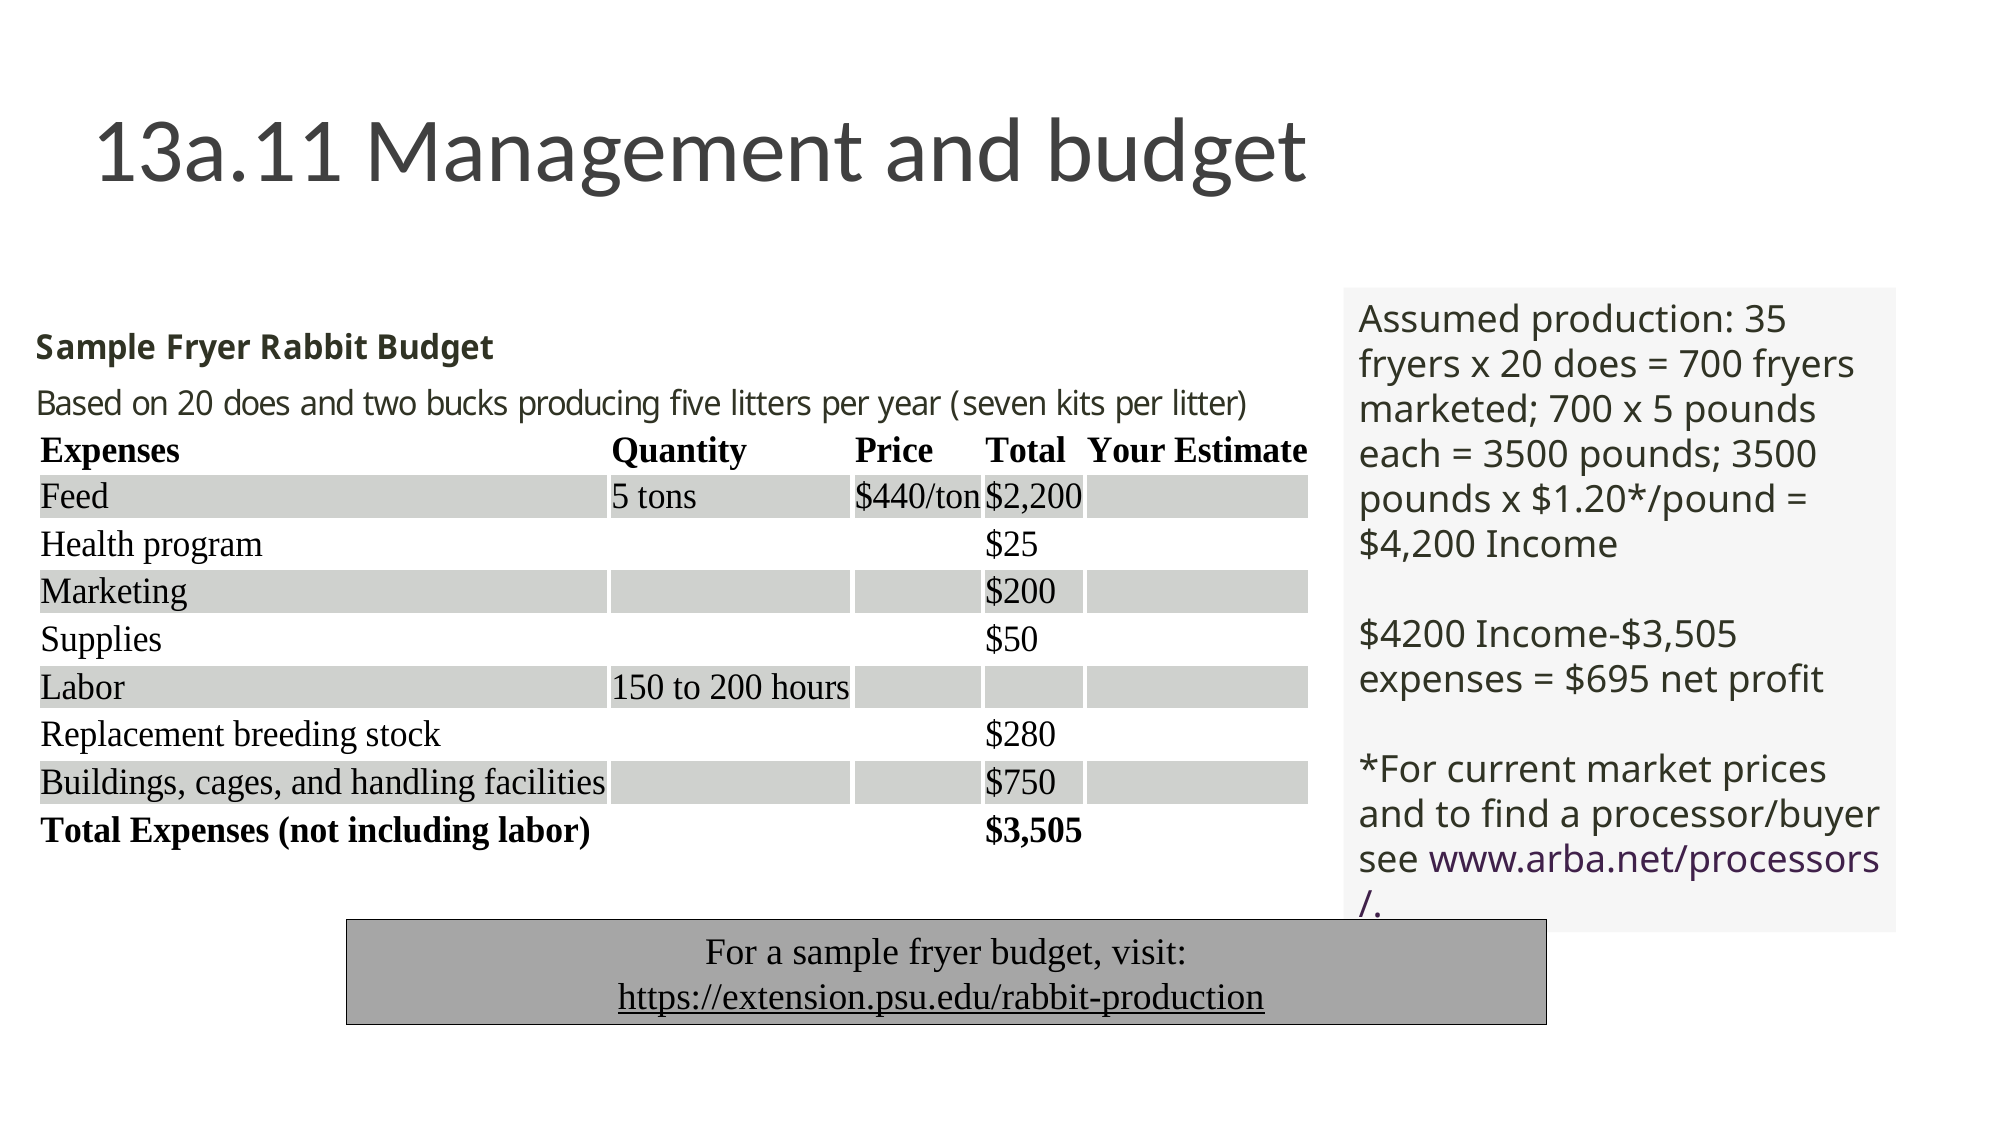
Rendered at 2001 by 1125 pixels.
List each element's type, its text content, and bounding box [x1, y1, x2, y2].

text_box Assumed production: 35 fryers x 20 does = 700 fryers marketed; 700 x 5 pounds each = 3500 pounds; 3500 pounds x $1.20*/pound = $4,200 Income $4200 Income-$3,505 expenses = $695 net profit *For current market prices and to find a processor/buyer see www.arba.net/processors/. [1343, 287, 1896, 933]
picture [35, 310, 1316, 898]
text_box 13a.11 Management and budget [76, 81, 1817, 207]
text_box For a sample fryer budget, visit: https://extension.psu.edu/rabbit-production [346, 919, 1547, 1025]
